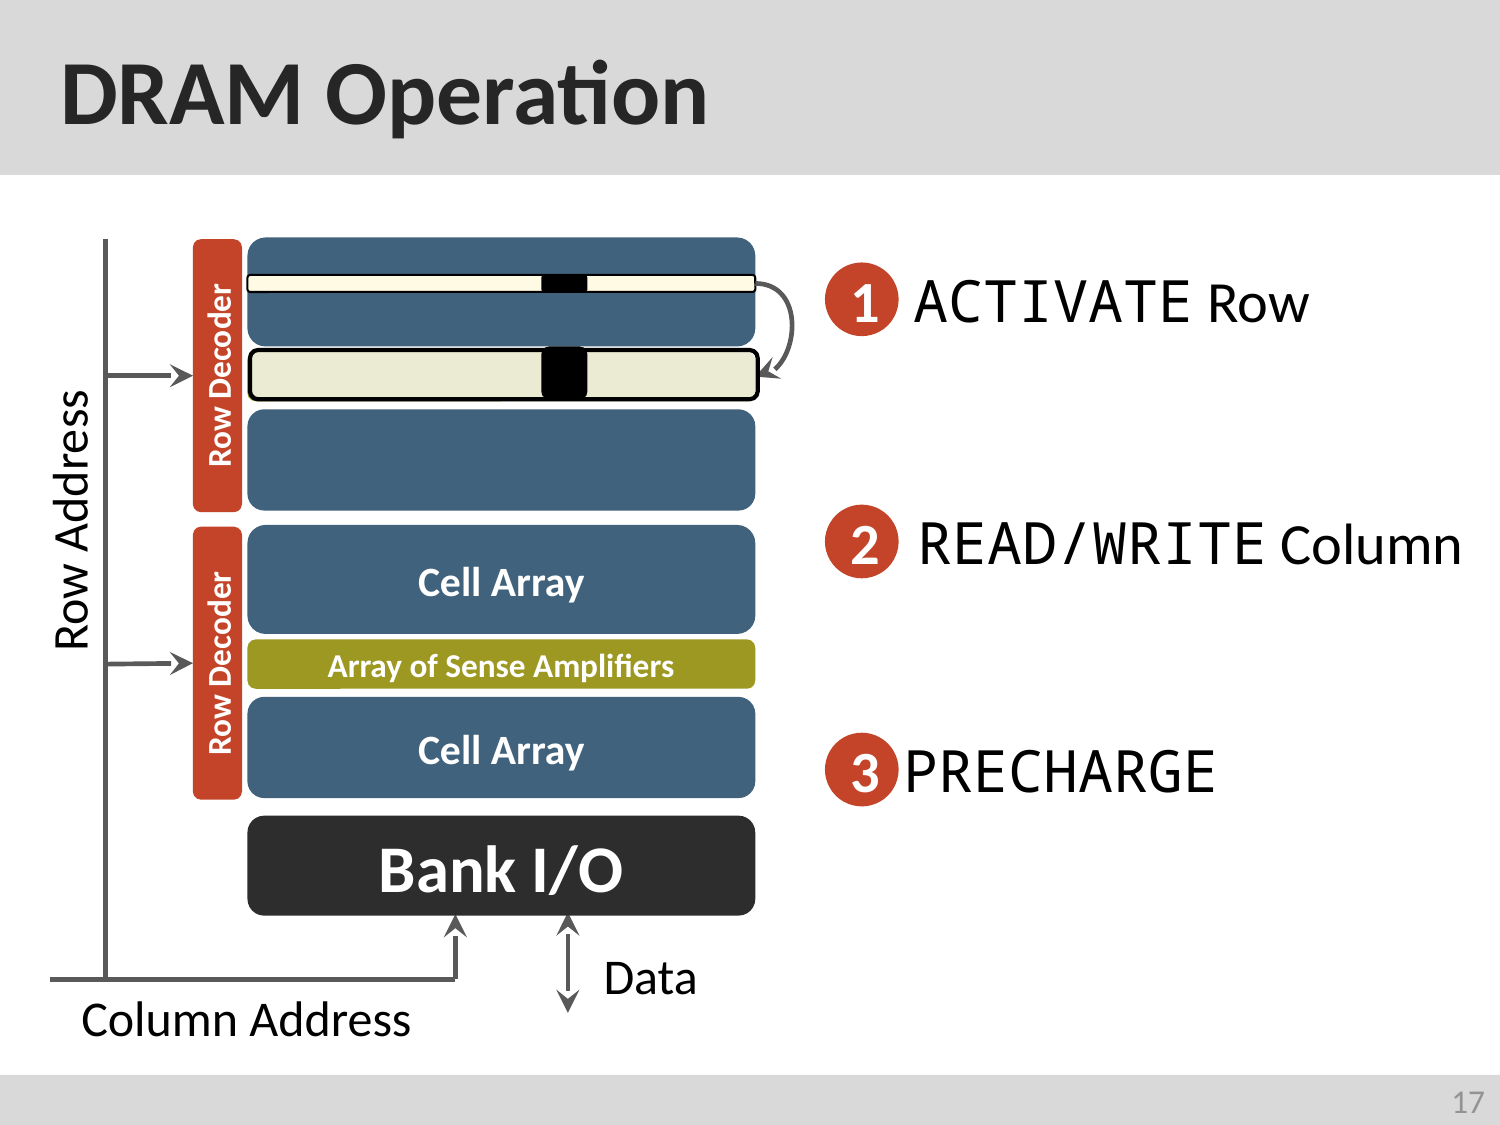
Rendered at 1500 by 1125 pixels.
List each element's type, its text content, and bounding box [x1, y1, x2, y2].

text_box Array of Sense Amplifiers [245, 637, 758, 691]
text_box [539, 344, 590, 402]
text_box [585, 272, 758, 295]
text_box Row Decoder [190, 237, 245, 515]
text_box Row Address [30, 375, 101, 667]
text_box 2 [822, 502, 901, 581]
title DRAM Operation [0, 0, 1500, 175]
text_box READ/WRITE Column [902, 498, 1478, 584]
text_box Data [588, 937, 714, 1013]
text_box Column Address [66, 988, 427, 1054]
text_box Bank I/O [245, 813, 758, 918]
text_box [247, 347, 547, 402]
text_box [245, 272, 543, 295]
text_box [245, 292, 750, 347]
text_box [245, 235, 758, 276]
slide_number 17 [750, 1074, 1500, 1125]
text_box Row Decoder [190, 524, 245, 802]
text_box [245, 350, 754, 404]
text_box [245, 407, 758, 513]
text_box 1 [822, 260, 899, 339]
text_box [582, 347, 760, 402]
text_box ACTIVATE Row [899, 256, 1325, 342]
text_box PRECHARGE [888, 726, 1234, 812]
text_box Cell Array [245, 522, 758, 637]
text_box 3 [822, 730, 888, 809]
text_box [539, 272, 590, 295]
text_box Cell Array [245, 694, 758, 801]
